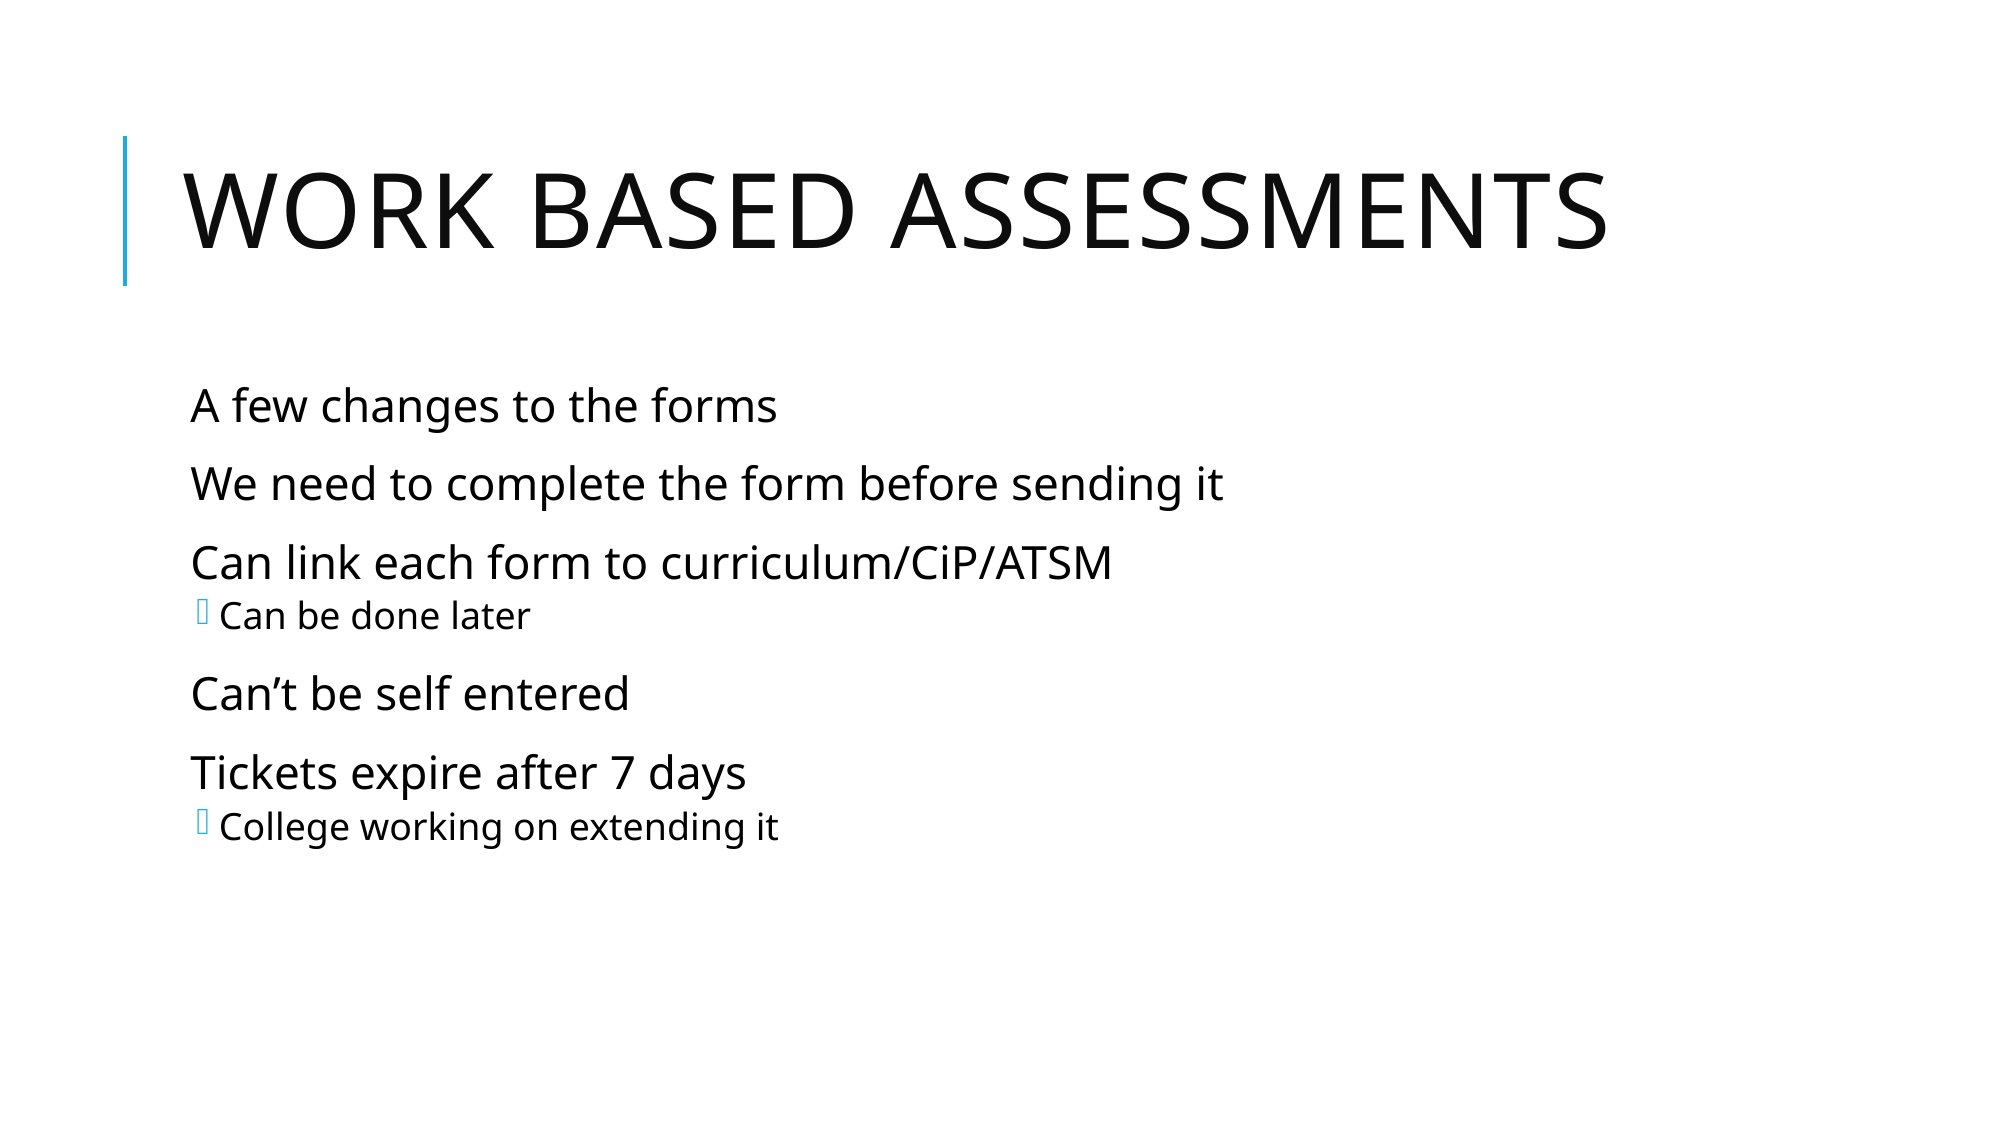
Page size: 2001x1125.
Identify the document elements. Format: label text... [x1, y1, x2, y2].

title Work based assessments [168, 96, 1763, 342]
list A few changes to the forms We need to complete the form before sending it Can link each form to curriculum/CiP/ATSM Can be done later Can’t be self entered Tickets expire after 7 days College working on extending it [168, 375, 1763, 1035]
